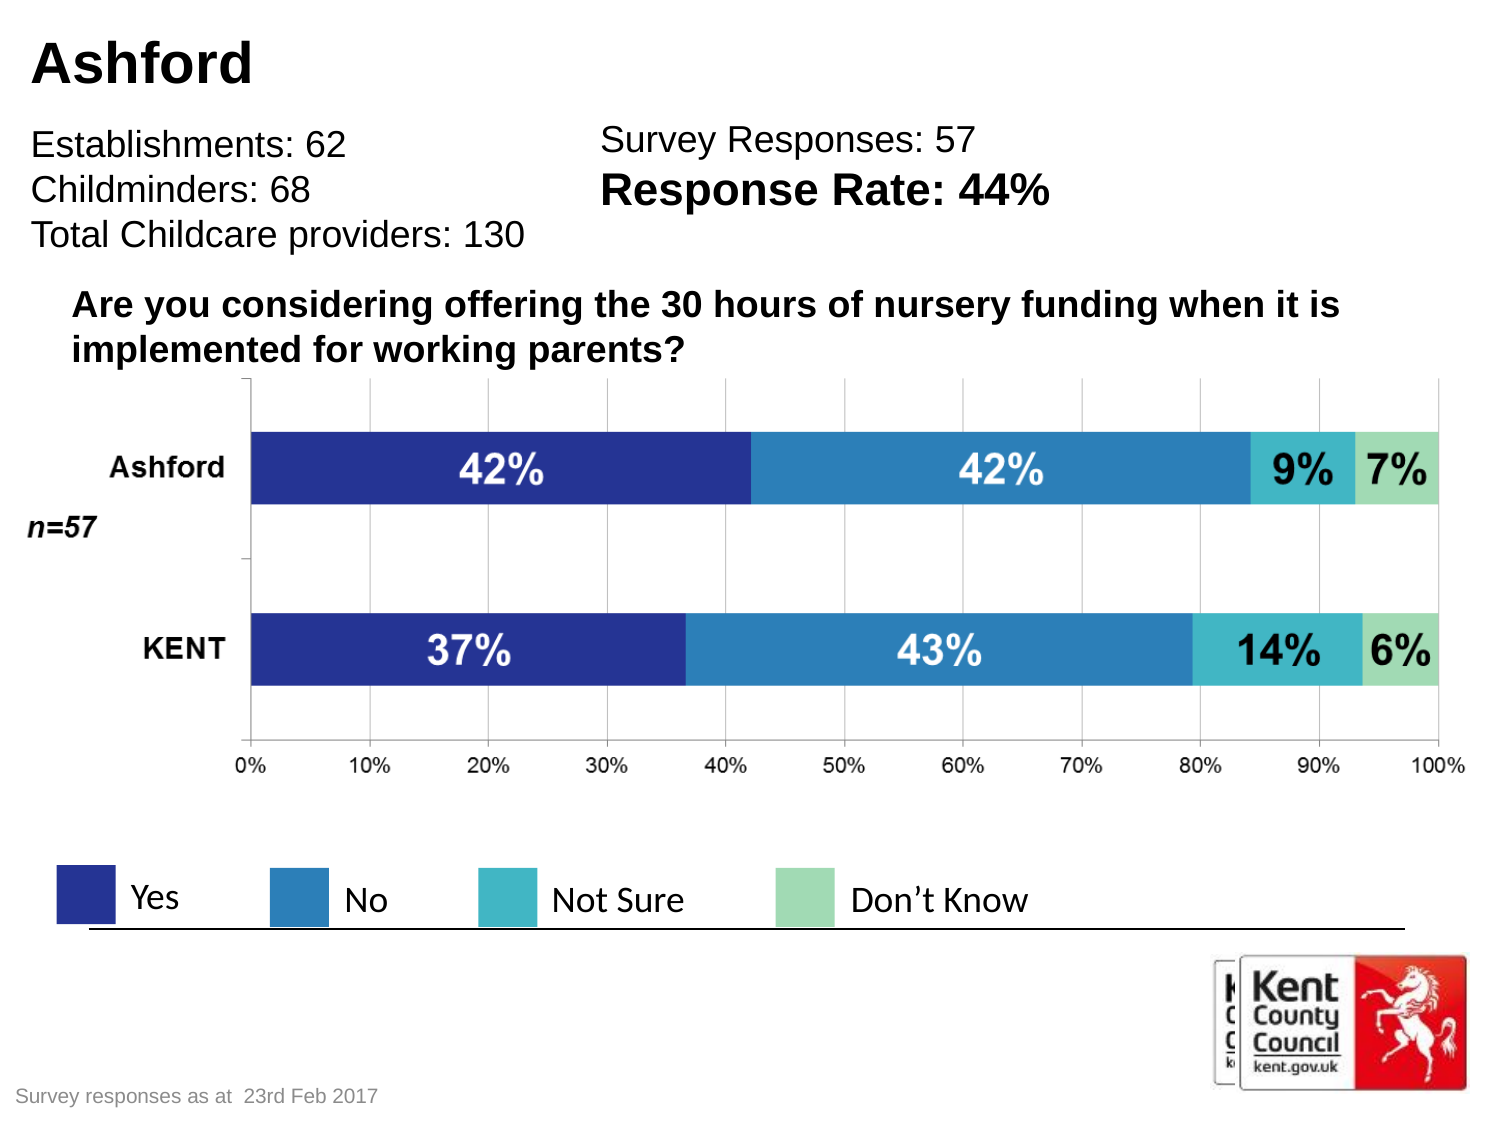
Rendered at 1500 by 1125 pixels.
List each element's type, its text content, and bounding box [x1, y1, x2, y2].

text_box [56, 864, 196, 927]
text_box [478, 867, 702, 929]
picture [1210, 951, 1471, 1095]
text_box Ashford Establishments: 62 Childminders: 68 Total Childcare providers: 130 Survey Responses: 57 Response Rate: 44% [24, 19, 1176, 299]
text_box Are you considering offering the 30 hours of nursery funding when it is implemented for working parents? [56, 272, 1444, 376]
picture [11, 378, 1489, 781]
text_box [775, 867, 1046, 929]
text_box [269, 867, 404, 929]
text_box Survey responses as at 23rd Feb 2017 [0, 1065, 475, 1125]
